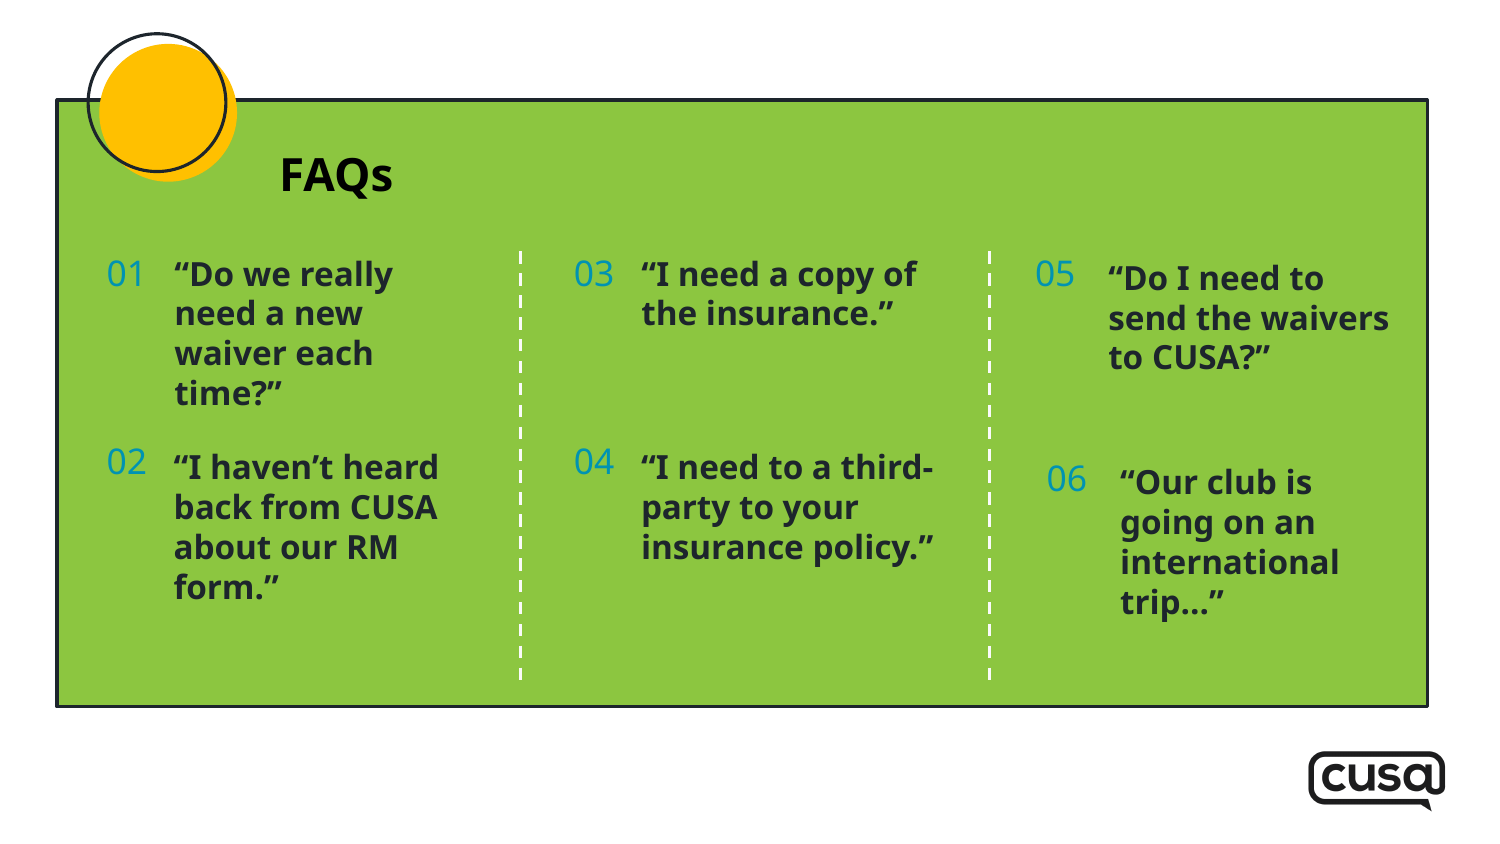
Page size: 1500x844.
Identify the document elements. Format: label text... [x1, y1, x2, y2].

text_box 05 [1020, 245, 1087, 300]
text_box “Do I need to send the waivers to CUSA?” [1097, 251, 1414, 383]
picture [1299, 738, 1456, 819]
text_box 02 [95, 433, 163, 488]
text_box “Do we really need a new waiver each time?” [163, 247, 480, 418]
text_box FAQs [264, 130, 1069, 216]
text_box [56, 99, 1428, 707]
text_box “Our club is going on an international trip…” [1108, 455, 1426, 627]
text_box 04 [562, 433, 629, 488]
text_box 06 [1031, 450, 1099, 504]
text_box 01 [95, 245, 163, 300]
text_box [118, 58, 238, 182]
text_box [88, 33, 226, 172]
text_box “I need a copy of the insurance.” [630, 247, 947, 339]
text_box “I haven’t heard back from CUSA about our RM form.” [162, 440, 480, 612]
text_box 03 [562, 245, 629, 300]
text_box “I need to a third-party to your insurance policy.” [629, 440, 947, 572]
